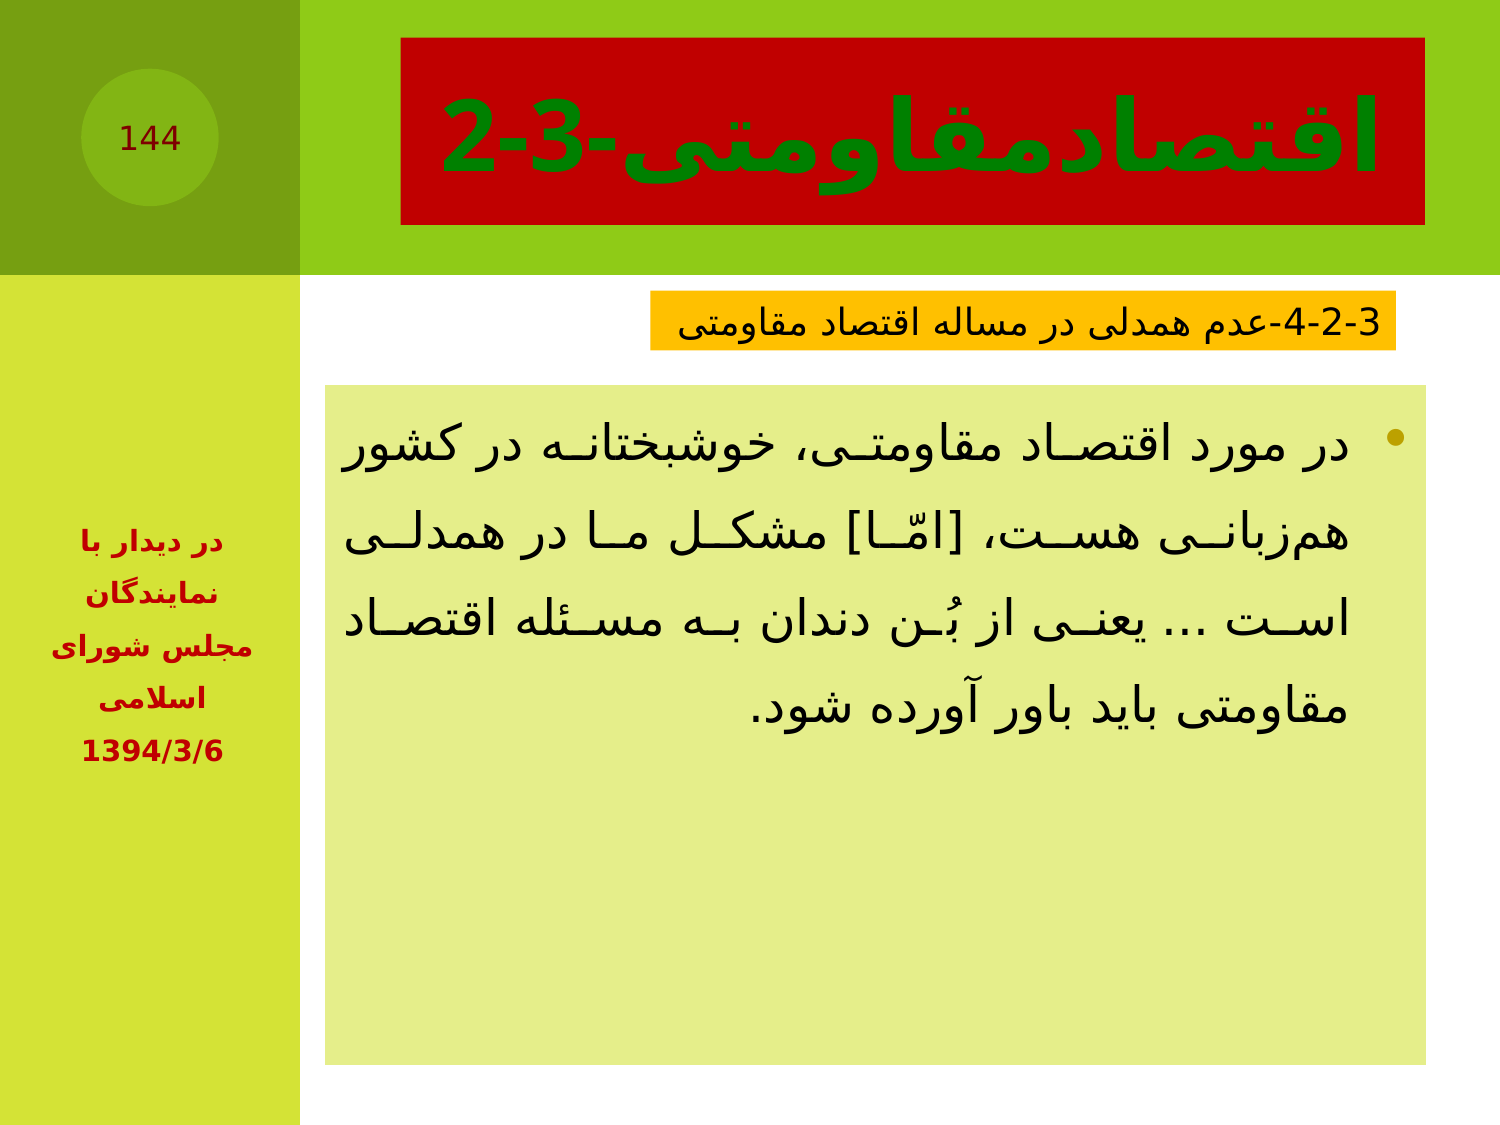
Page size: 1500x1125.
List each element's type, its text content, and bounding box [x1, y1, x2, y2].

title 2-3-اقتصادمقاومتی [400, 37, 1425, 225]
text_box 4-2-3-عدم همدلی در مساله اقتصاد مقاومتی [650, 290, 1396, 351]
table_header در مورد اقتصاد مقاومتی، خوشبختانه در کشور هم‌زبانی هست، [امّا] مشکل ما در همدلی است ... یعنی از بُن دندان به مسئله‌ اقتصاد مقاومتی باید باور آورده شود. [325, 385, 1426, 1065]
slide_number 144 [87, 87, 213, 188]
list در دیدار با نمایندگان مجلس شورای اسلامی ‌1394/3/6 [26, 497, 278, 885]
